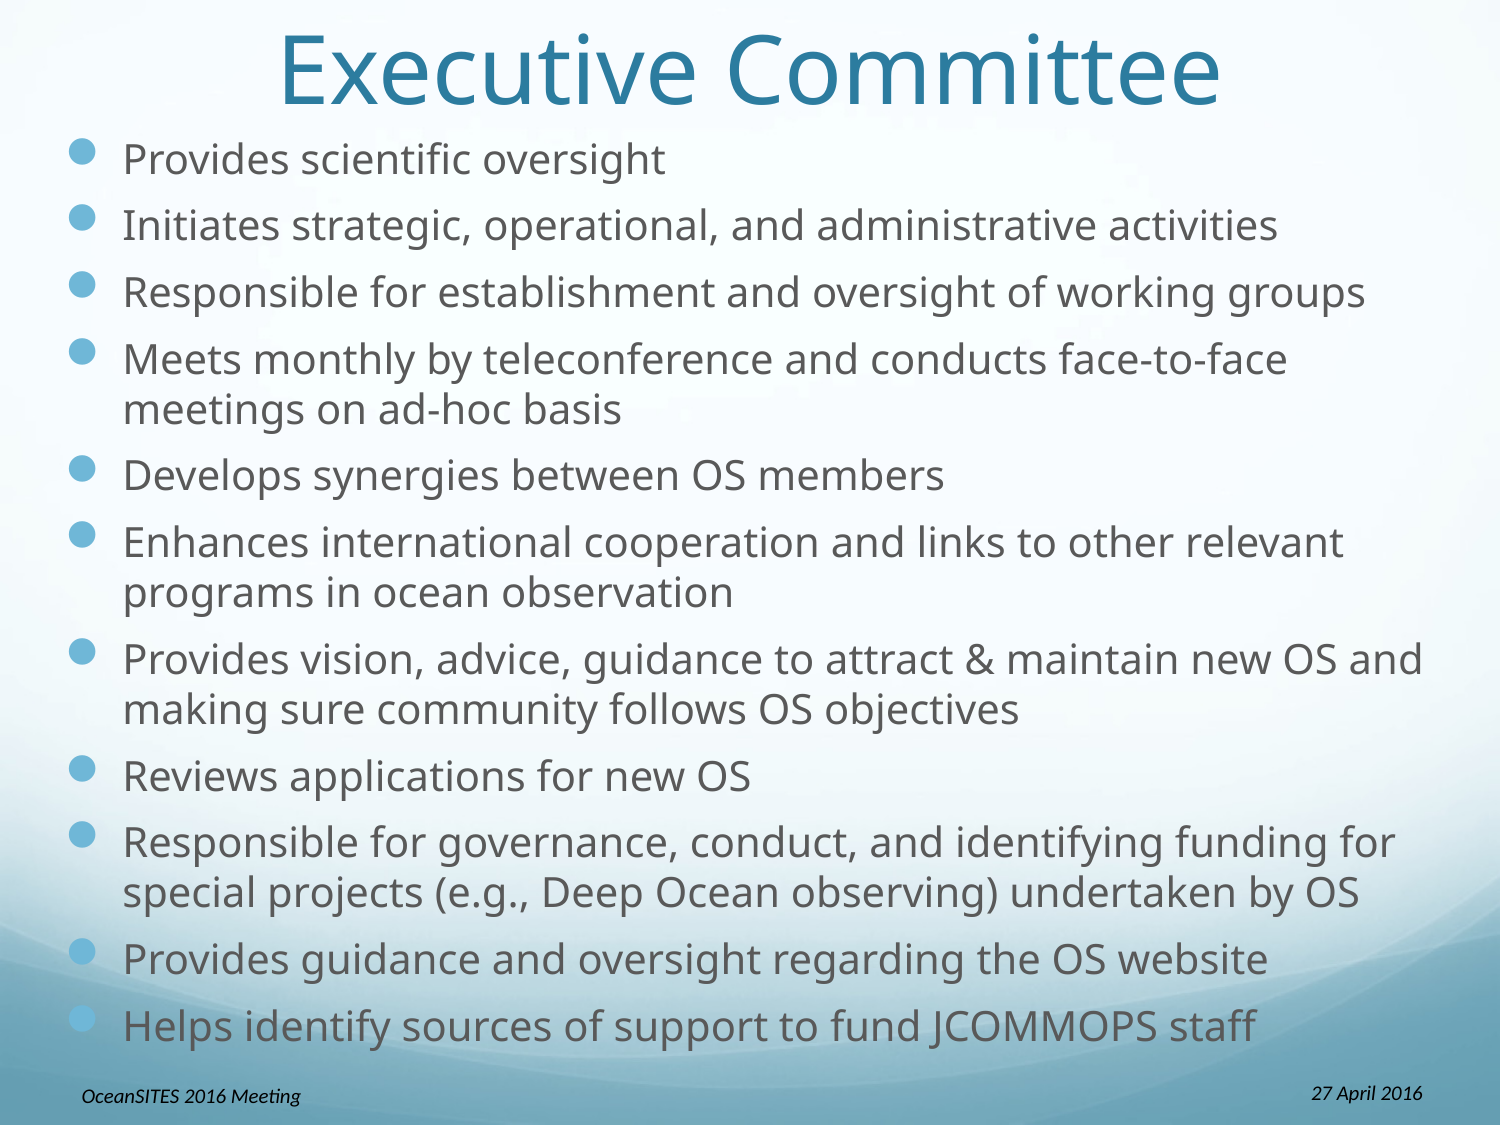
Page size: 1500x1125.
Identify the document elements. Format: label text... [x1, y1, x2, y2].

picture [0, 132, 1500, 1125]
title Executive Committee [0, 0, 1500, 132]
list Provides scientific oversight Initiates strategic, operational, and administrative activities Responsible for establishment and oversight of working groups Meets monthly by teleconference and conducts face-to-face meetings on ad-hoc basis Develops synergies between OS members Enhances international cooperation and links to other relevant programs in ocean observation Provides vision, advice, guidance to attract & maintain new OS and making sure community follows OS objectives Reviews applications for new OS Responsible for governance, conduct, and identifying funding for special projects (e.g., Deep Ocean observing) undertaken by OS Provides guidance and oversight regarding the OS website Helps identify sources of support to fund JCOMMOPS staff [50, 125, 1463, 838]
